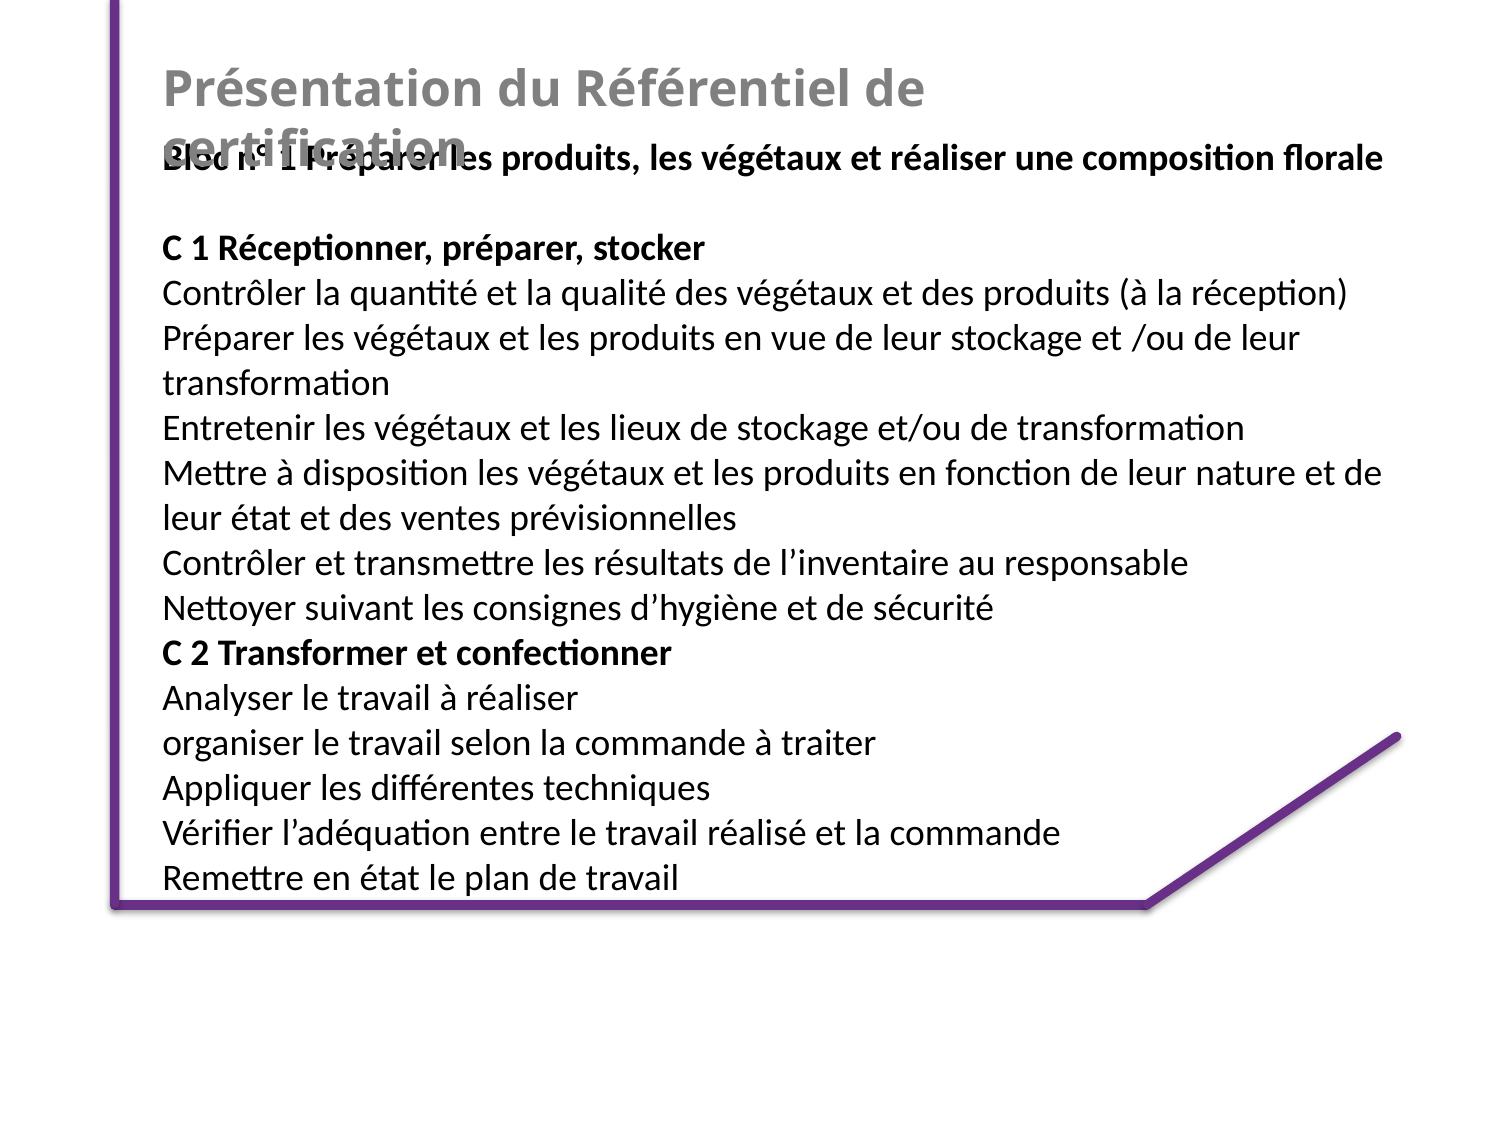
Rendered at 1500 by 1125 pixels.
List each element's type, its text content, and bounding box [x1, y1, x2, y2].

text_box Bloc n° 1 Préparer les produits, les végétaux et réaliser une composition florale C 1 Réceptionner, préparer, stocker Contrôler la quantité et la qualité des végétaux et des produits (à la réception) Préparer les végétaux et les produits en vue de leur stockage et /ou de leur transformation Entretenir les végétaux et les lieux de stockage et/ou de transformation Mettre à disposition les végétaux et les produits en fonction de leur nature et de leur état et des ventes prévisionnelles Contrôler et transmettre les résultats de l’inventaire au responsable Nettoyer suivant les consignes d’hygiène et de sécurité C 2 Transformer et confectionner Analyser le travail à réaliser organiser le travail selon la commande à traiter Appliquer les différentes techniques Vérifier l’adéquation entre le travail réalisé et la commande Remettre en état le plan de travail [147, 125, 1447, 906]
text_box Présentation du Référentiel de certification [147, 49, 1117, 185]
